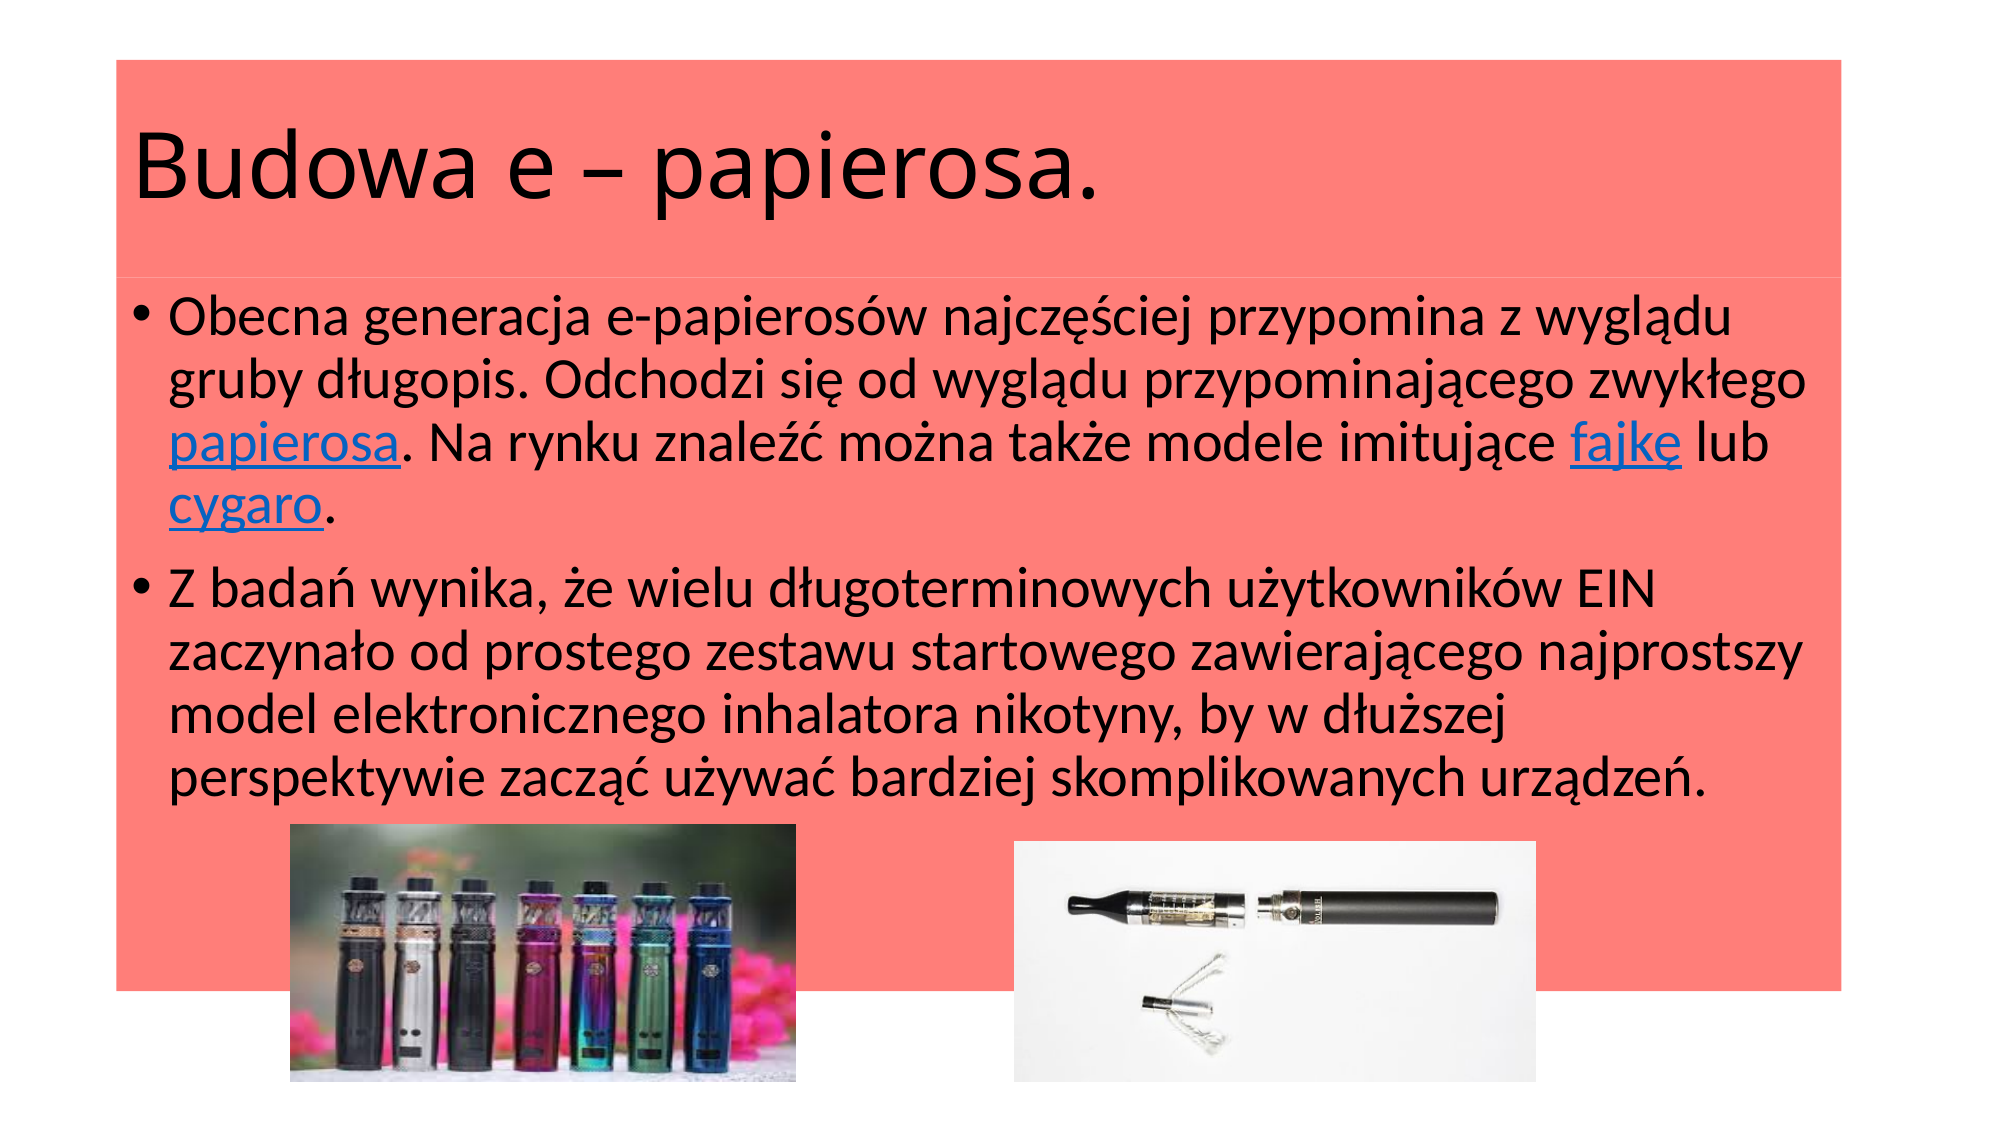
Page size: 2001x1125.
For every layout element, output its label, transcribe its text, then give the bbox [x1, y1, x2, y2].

list Obecna generacja e-papierosów najczęściej przypomina z wyglądu gruby długopis. Odchodzi się od wyglądu przypominającego zwykłego papierosa. Na rynku znaleźć można także modele imitujące fajkę lub cygaro. Z badań wynika, że wielu długoterminowych użytkowników EIN zaczynało od prostego zestawu startowego zawierającego najprostszy model elektronicznego inhalatora nikotyny, by w dłuższej perspektywie zacząć używać bardziej skomplikowanych urządzeń. [116, 277, 1842, 992]
picture [1014, 841, 1536, 1082]
title Budowa e – papierosa. [116, 59, 1842, 277]
picture [290, 824, 796, 1082]
